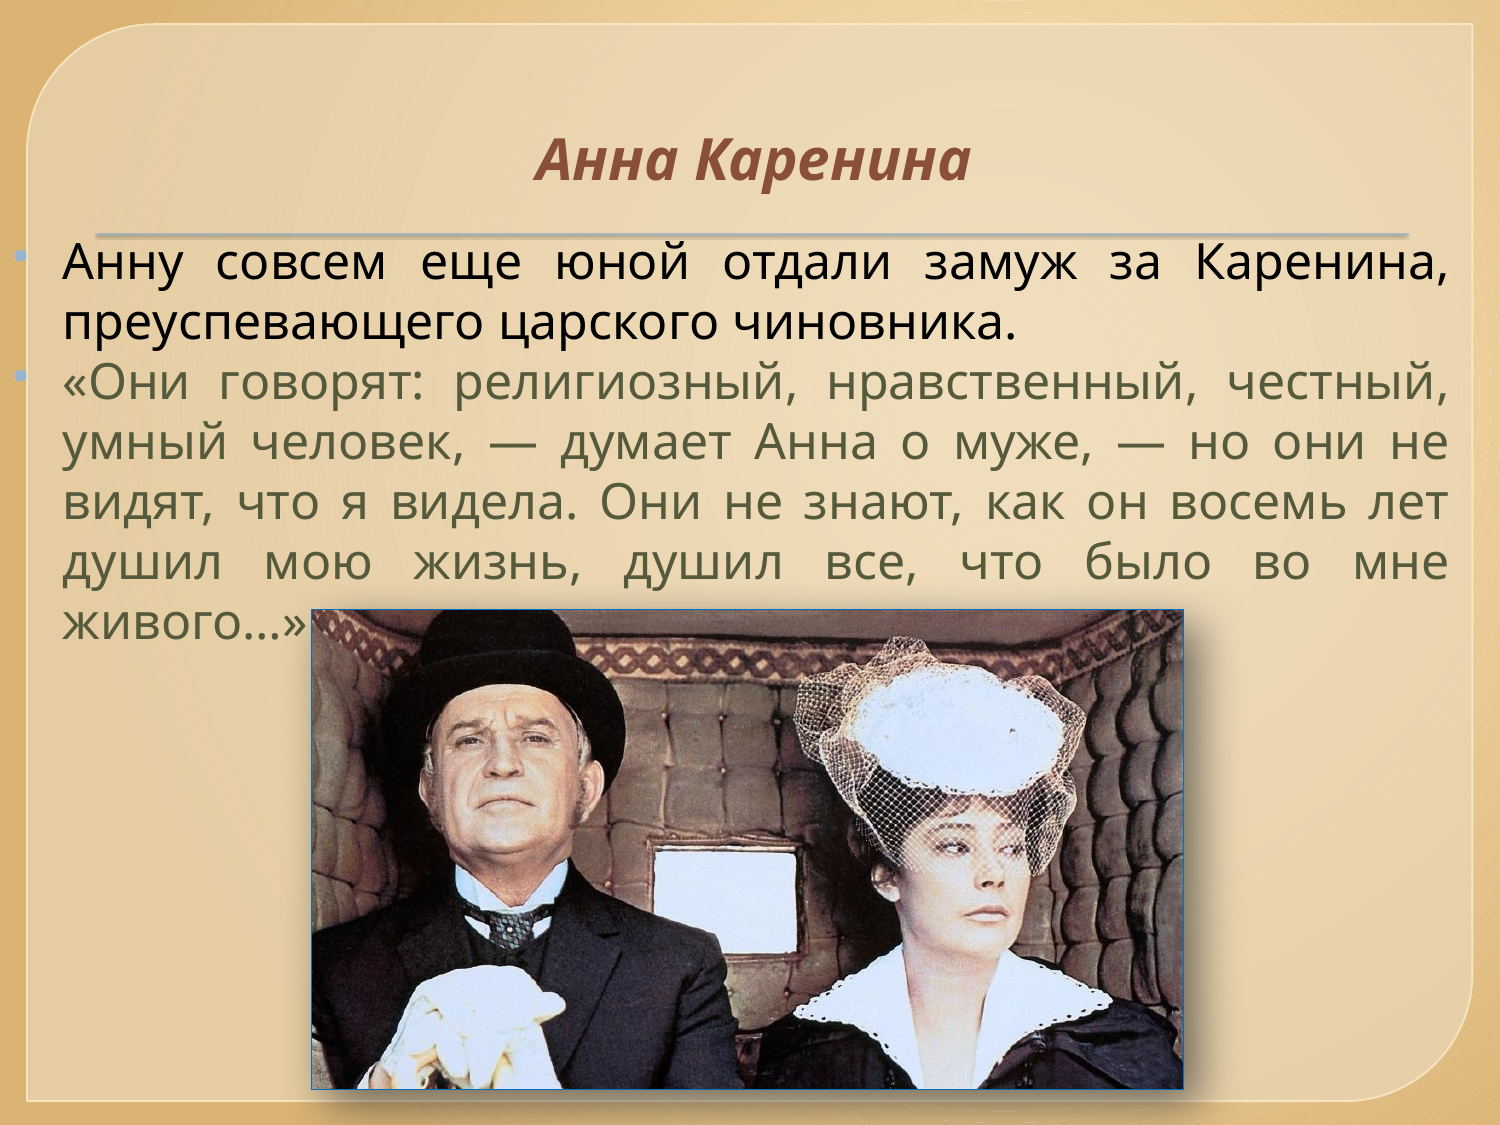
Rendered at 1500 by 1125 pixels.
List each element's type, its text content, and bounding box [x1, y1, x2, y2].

picture [310, 609, 1184, 1091]
list Анну совсем еще юной отдали замуж за Каренина, преуспевающего царского чиновника. «Они говорят: религиозный, нравственный, честный, умный человек, — думает Анна о муже, — но они не видят, что я видела. Они не знают, как он восемь лет душил мою жизнь, душил все, что было во мне живого…» [0, 222, 1465, 966]
title Анна Каренина [75, 11, 1425, 200]
